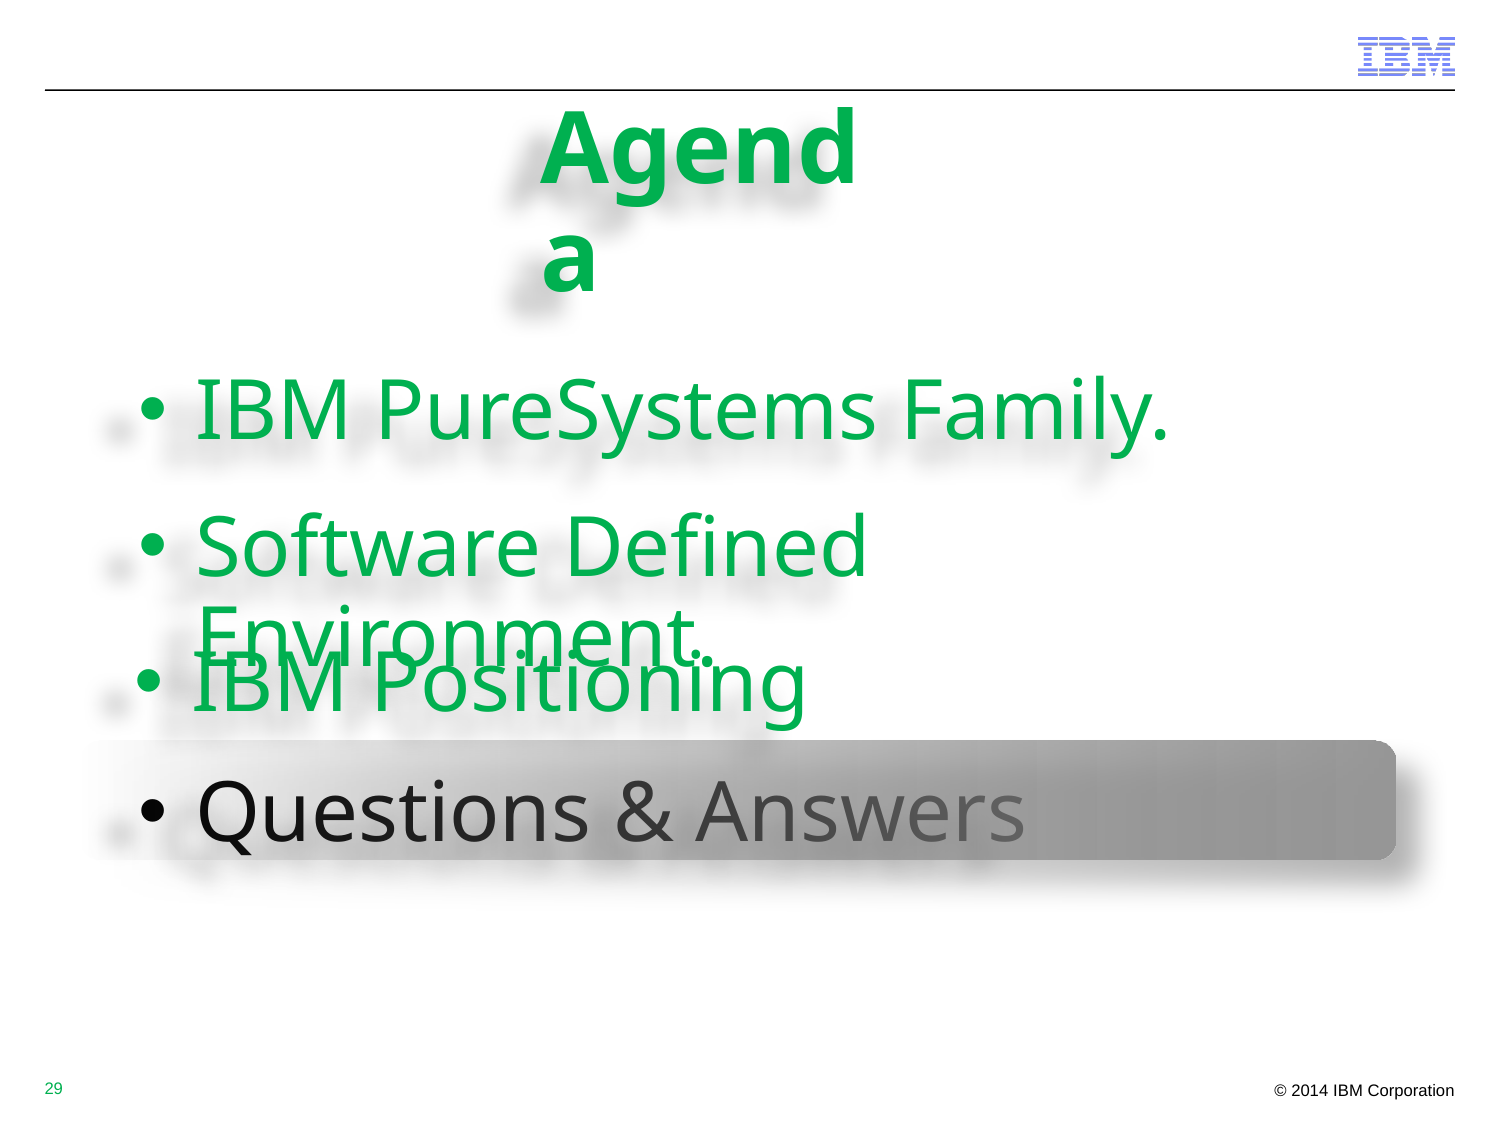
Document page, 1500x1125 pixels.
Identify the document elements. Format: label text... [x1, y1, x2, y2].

slide_number 29 [29, 1070, 124, 1101]
text_box IBM PureSystems Family. [124, 359, 1482, 465]
text_box [79, 740, 1396, 860]
picture [1358, 37, 1455, 76]
title Agenda [525, 89, 924, 195]
text_box IBM Positioning [119, 632, 1396, 738]
text_box Software Defined Environment. [123, 496, 1376, 632]
